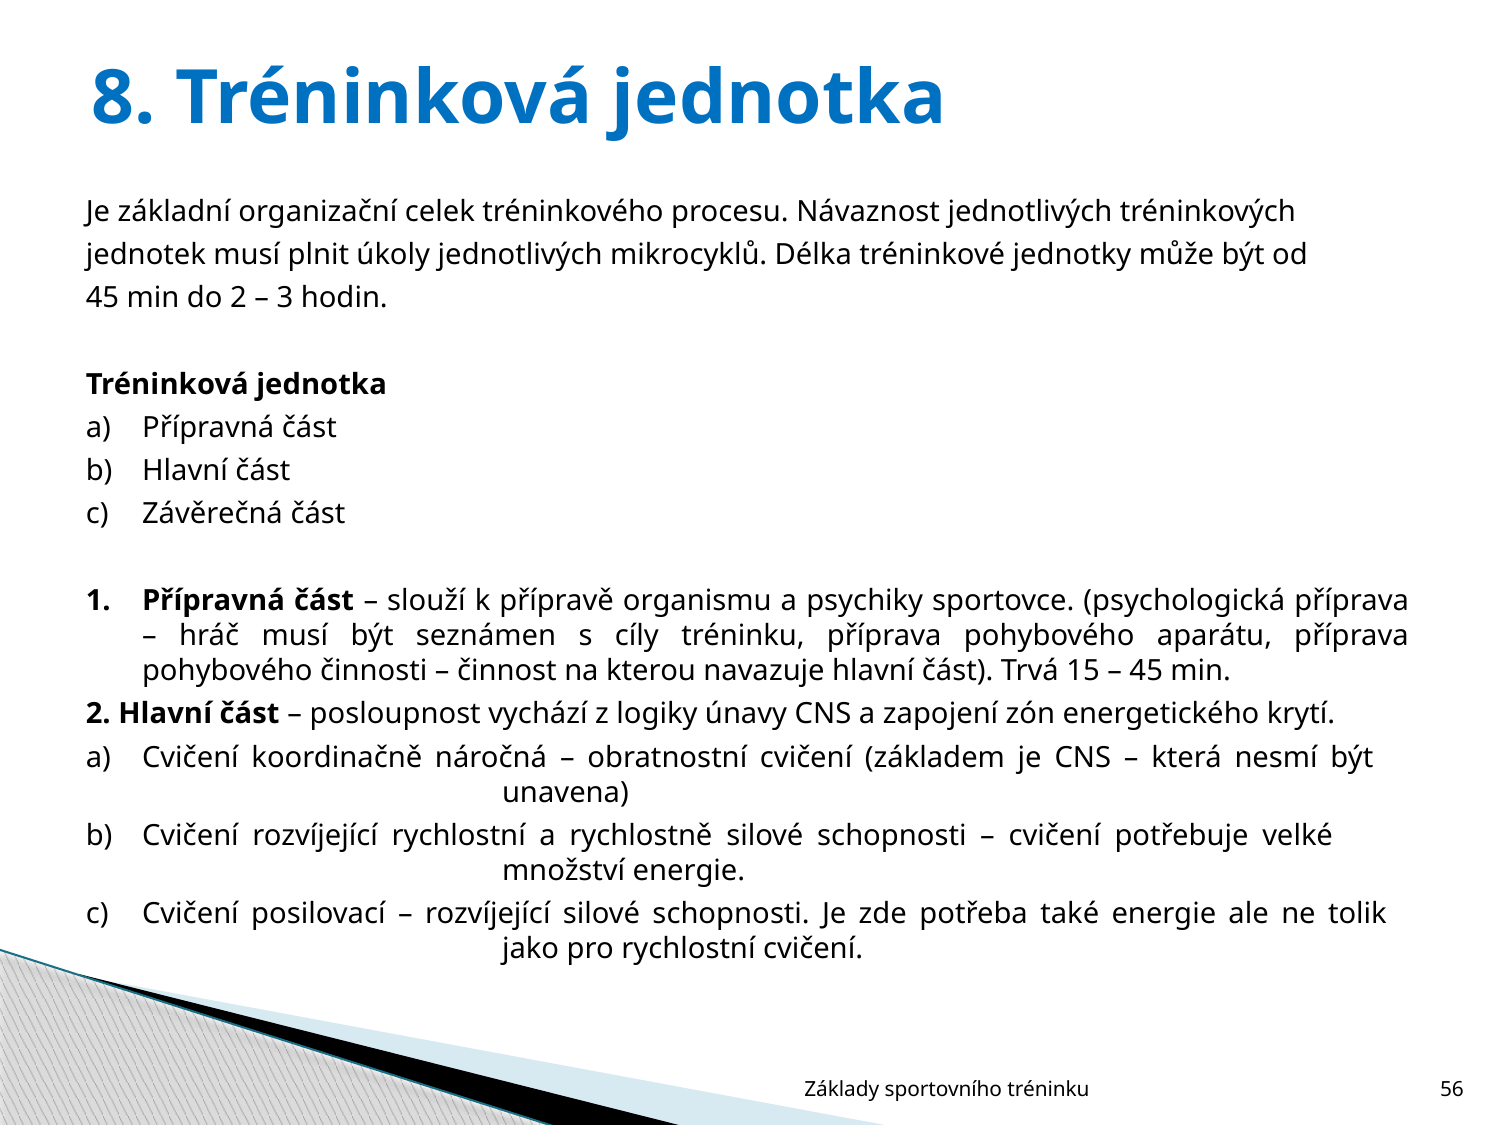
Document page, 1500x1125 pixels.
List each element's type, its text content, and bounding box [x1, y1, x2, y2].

footer Základy sportovního tréninku [718, 1051, 1105, 1112]
title 8. Tréninková jednotka [76, 0, 1427, 188]
list Je základní organizační celek tréninkového procesu. Návaznost jednotlivých tréninkových jednotek musí plnit úkoly jednotlivých mikrocyklů. Délka tréninkové jednotky může být od 45 min do 2 – 3 hodin. Tréninková jednotka a) Přípravná část b) Hlavní část c) Závěrečná část 1. Přípravná část – slouží k přípravě organismu a psychiky sportovce. (psychologická příprava – hráč musí být seznámen s cíly tréninku, příprava pohybového aparátu, příprava pohybového činnosti – činnost na kterou navazuje hlavní část). Trvá 15 – 45 min. 2. Hlavní část – posloupnost vychází z logiky únavy CNS a zapojení zón energetického krytí. a) Cvičení koordinačně náročná – obratnostní cvičení (základem je CNS – která nesmí být unavena) b) Cvičení rozvíjející rychlostní a rychlostně silové schopnosti – cvičení potřebuje velké množství energie. c) Cvičení posilovací – rozvíjející silové schopnosti. Je zde potřeba také energie ale ne tolik jako pro rychlostní cvičení. [53, 184, 1425, 1012]
slide_number 56 [1418, 1051, 1479, 1112]
